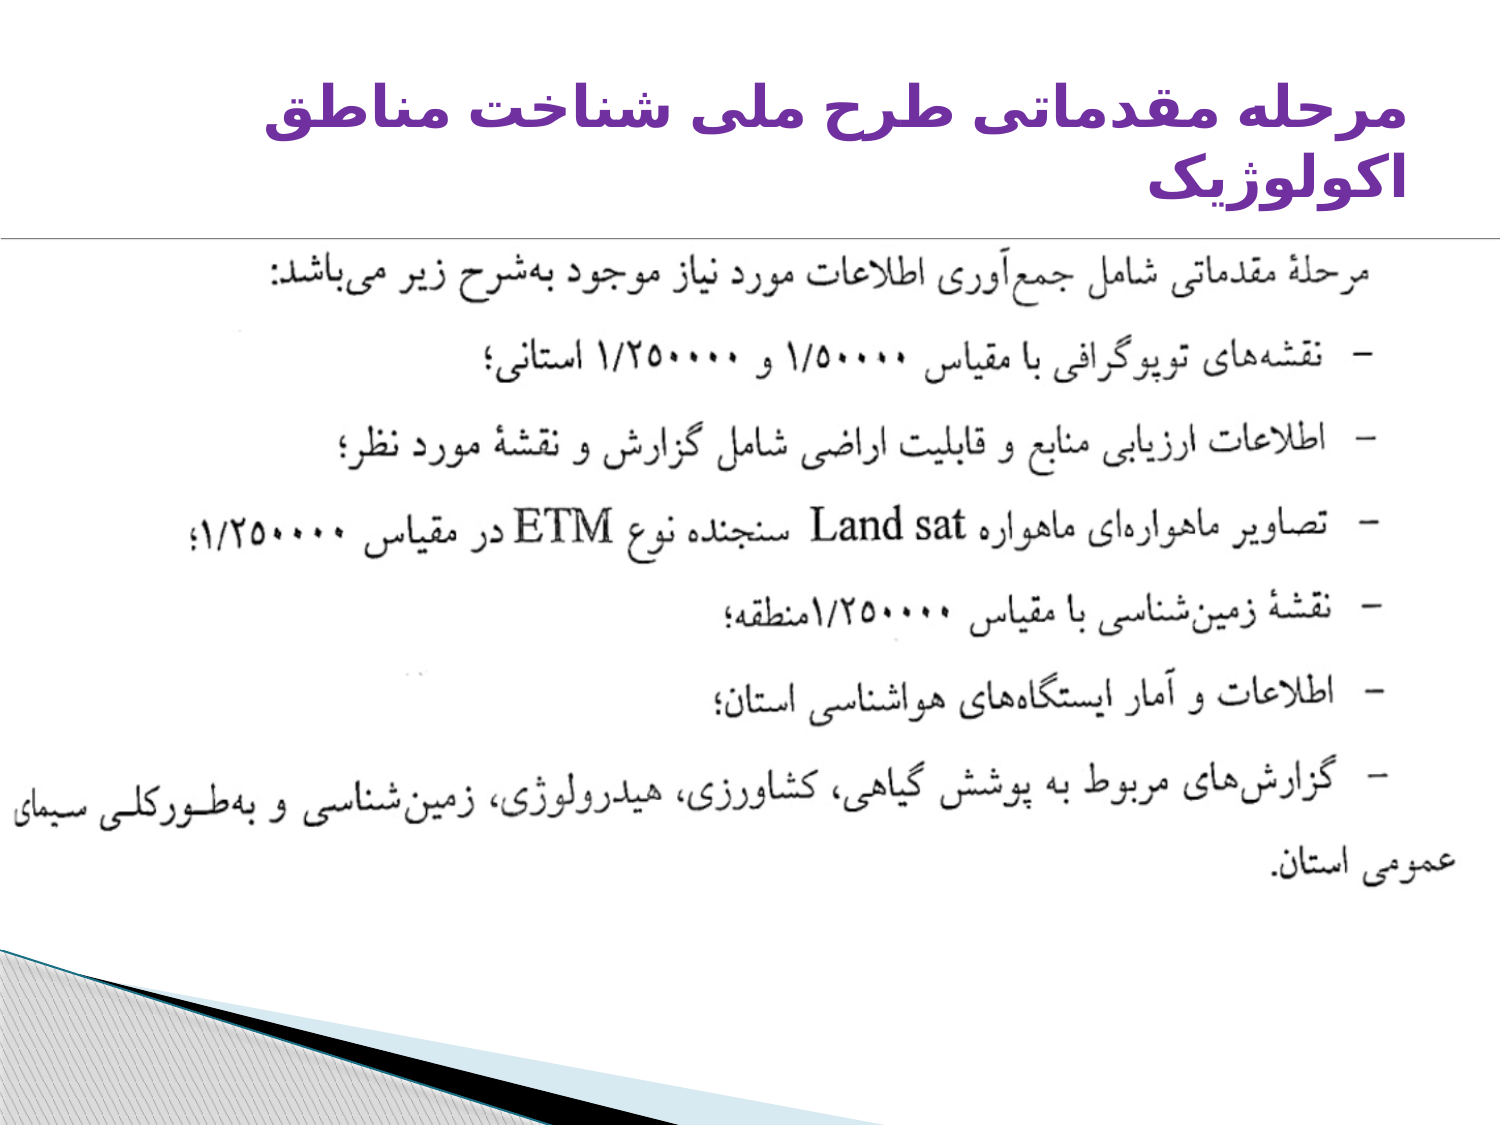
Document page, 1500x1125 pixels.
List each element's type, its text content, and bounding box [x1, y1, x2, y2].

title مرحله مقدماتی طرح ملی شناخت مناطق اکولوژیک [75, 45, 387, 233]
title مرحله مقدماتی طرح ملی شناخت مناطق اکولوژیک [1112, 45, 1425, 233]
picture [1107, 238, 1499, 950]
picture [2, 238, 393, 950]
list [393, 0, 1107, 1125]
